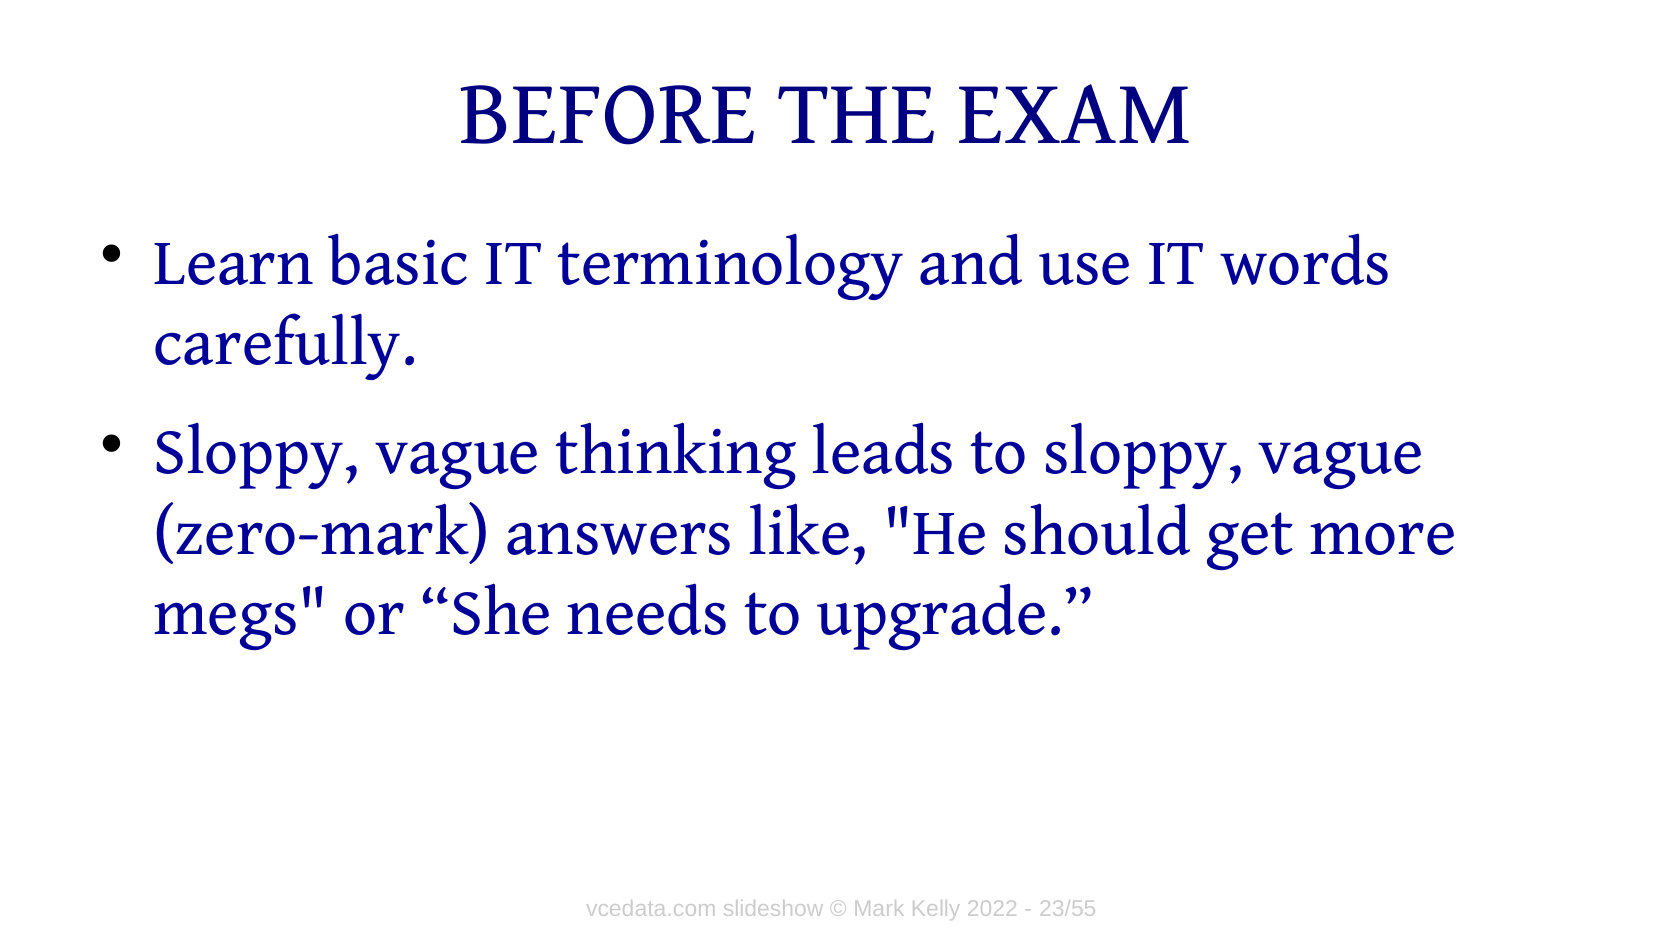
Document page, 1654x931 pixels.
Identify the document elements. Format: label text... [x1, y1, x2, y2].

text_box vcedata.com slideshow © Mark Kelly 2022 - <number>/23 [354, 885, 1329, 930]
title BEFORE THE EXAM [82, 29, 1571, 185]
list Learn basic IT terminology and use IT words carefully. Sloppy, vague thinking leads to sloppy, vague (zero-mark) answers like, "He should get more megs" or “She needs to upgrade.” [82, 217, 1571, 757]
